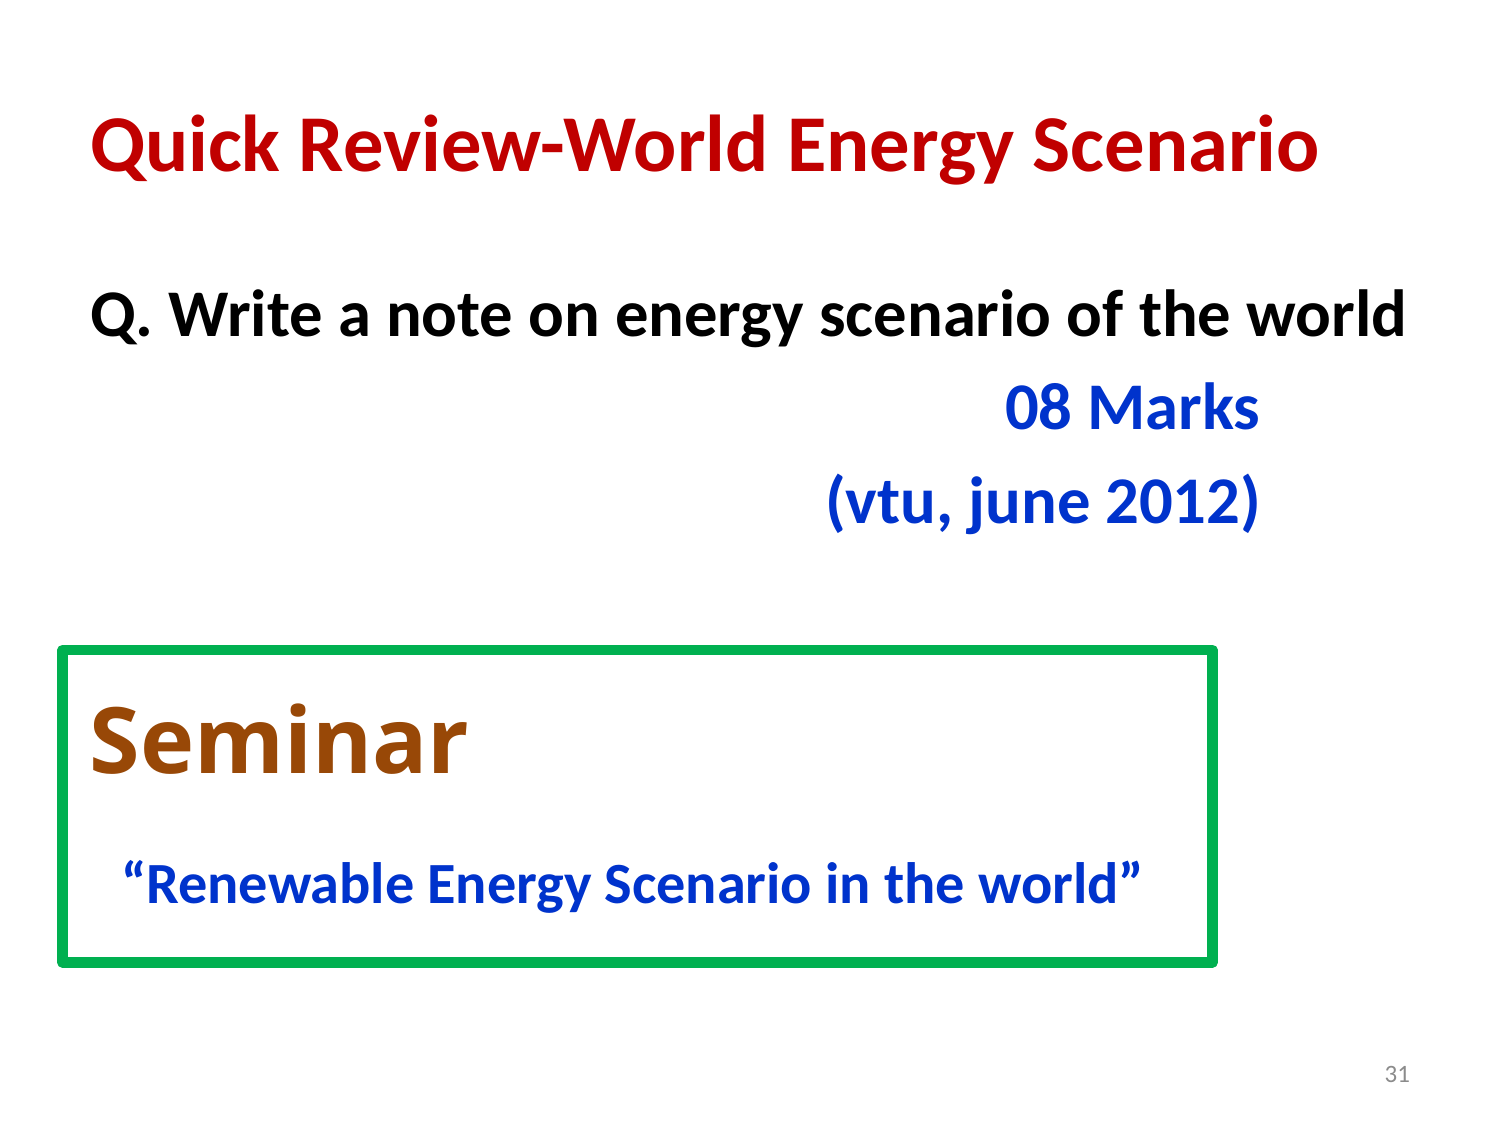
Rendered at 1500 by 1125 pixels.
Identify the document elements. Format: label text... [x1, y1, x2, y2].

title Quick Review-World Energy Scenario [75, 45, 1425, 233]
slide_number 31 [1074, 1042, 1425, 1103]
list Q. Write a note on energy scenario of the world 08 Marks (vtu, june 2012) [75, 262, 1425, 1005]
text_box [60, 648, 1214, 965]
